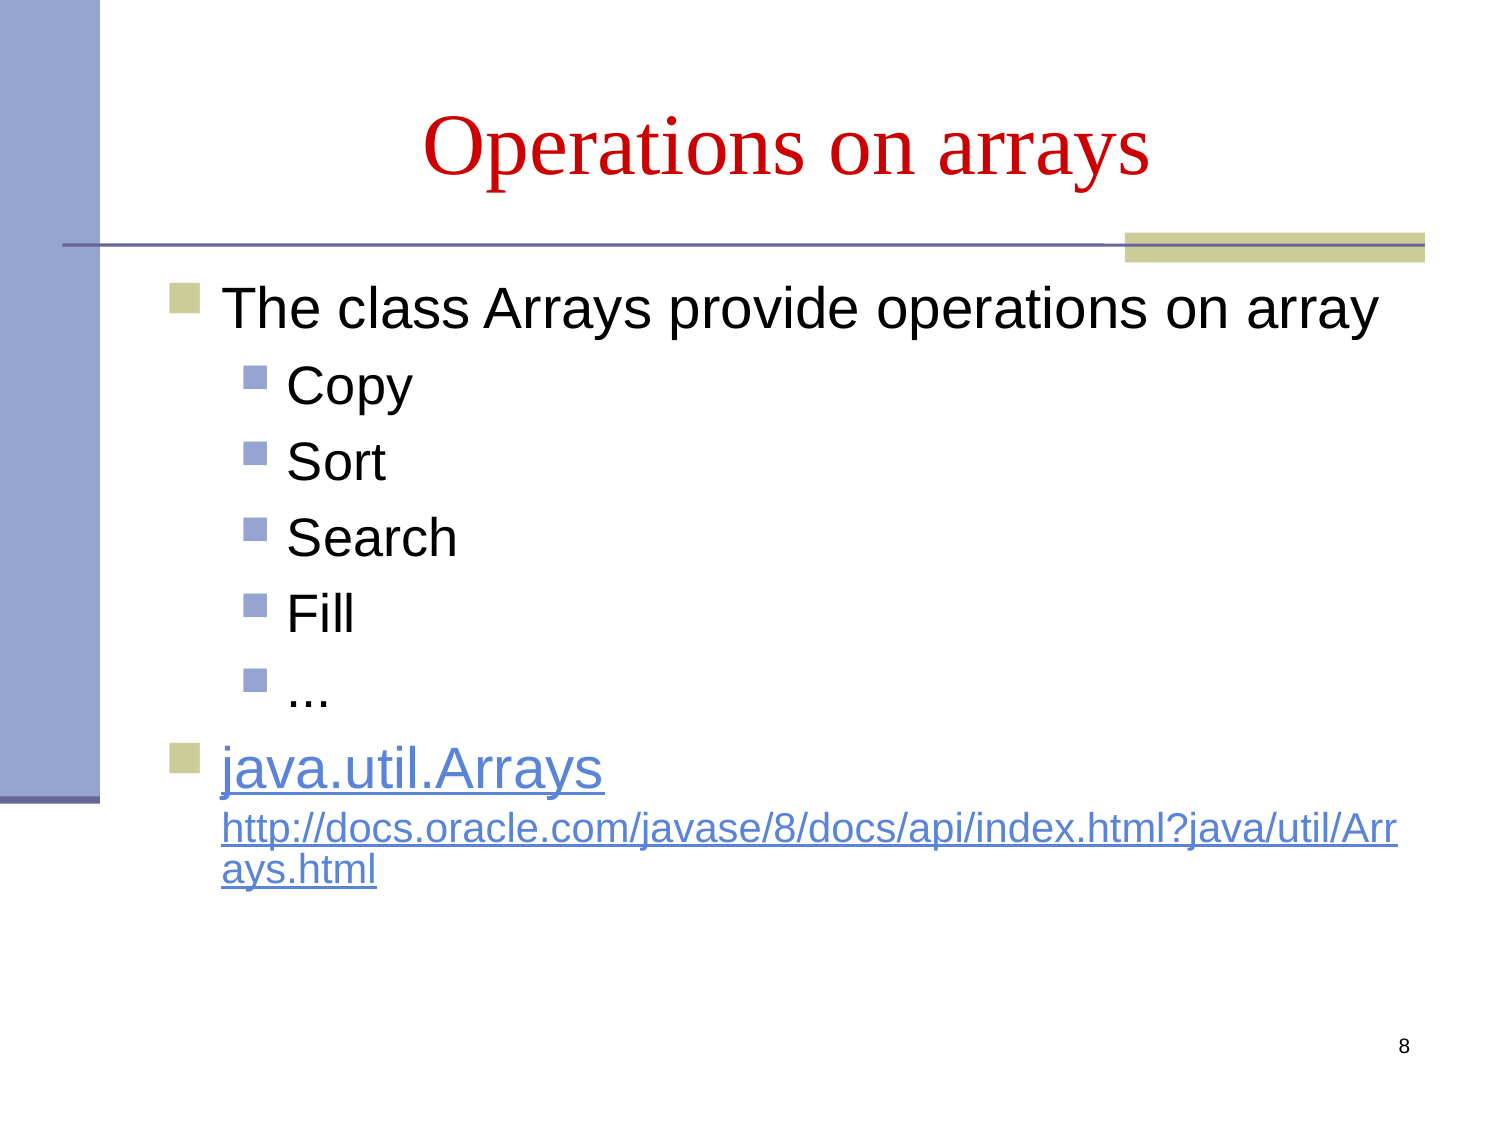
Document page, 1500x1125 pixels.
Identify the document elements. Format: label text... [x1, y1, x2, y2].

title Operations on arrays [149, 45, 1426, 234]
slide_number 8 [1112, 1024, 1426, 1101]
list The class Arrays provide operations on array Copy Sort Search Fill ... java.util.Arrays http://docs.oracle.com/javase/8/docs/api/index.html?java/util/Arrays.html [149, 262, 1426, 1006]
